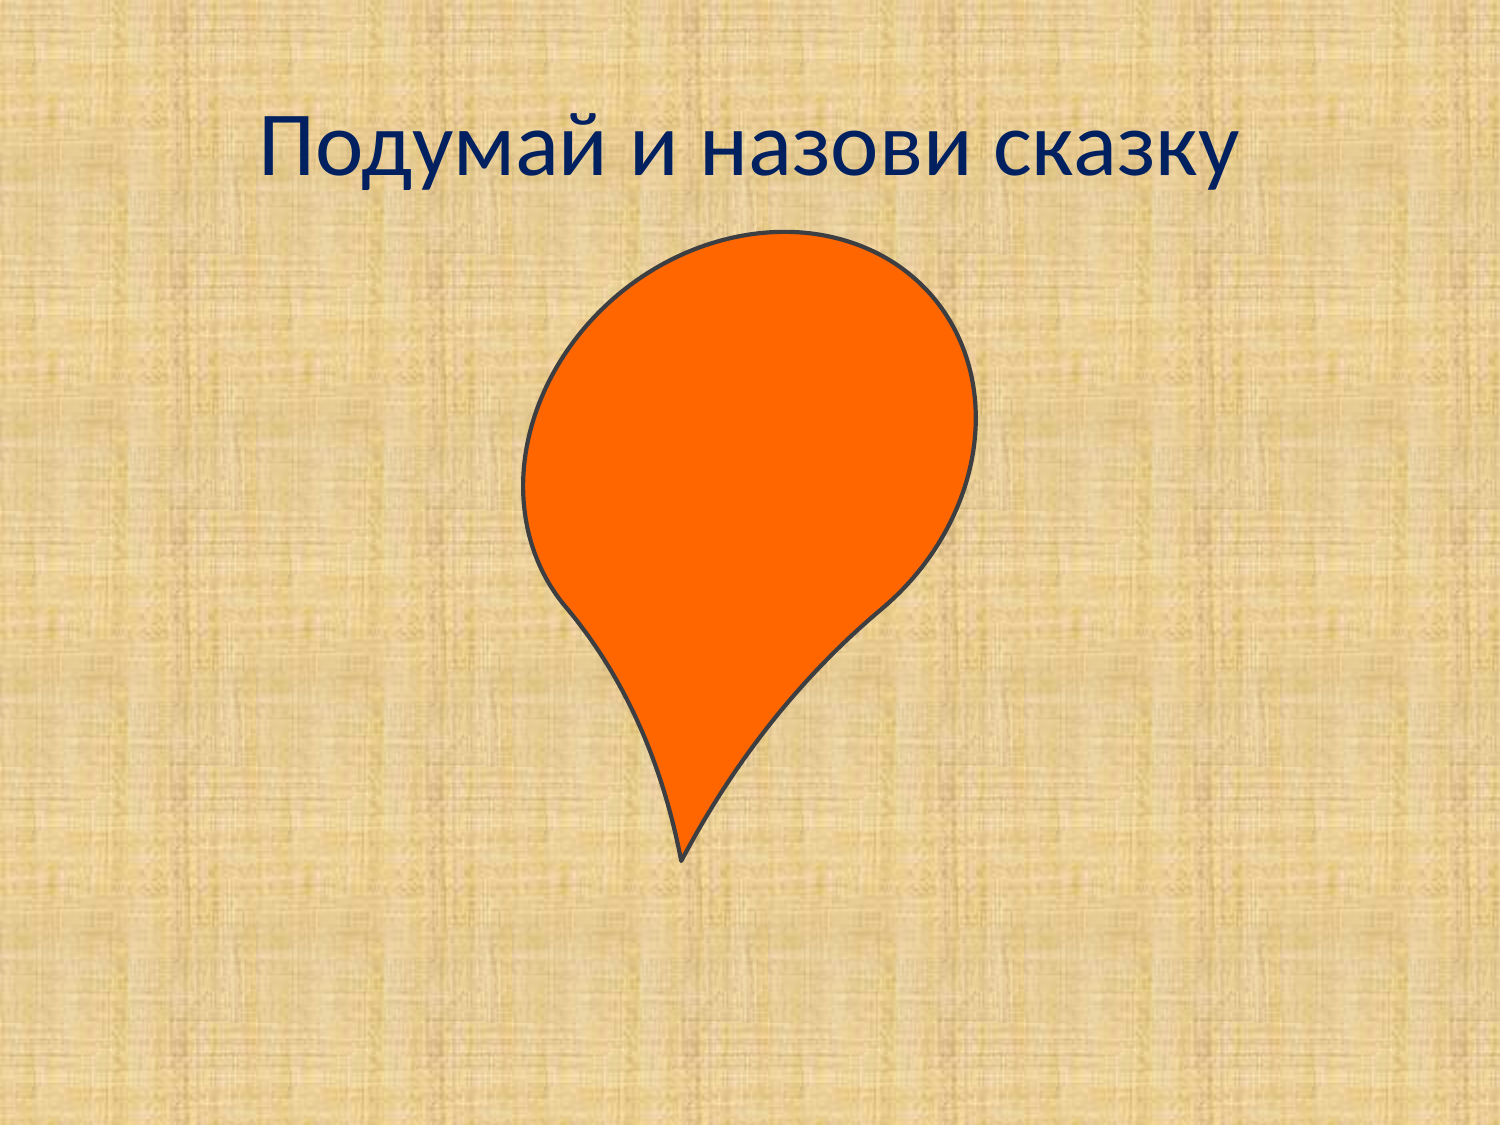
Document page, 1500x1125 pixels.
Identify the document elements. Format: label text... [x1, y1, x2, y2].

picture [0, 0, 1500, 1125]
text_box [521, 233, 978, 864]
title Подумай и назови сказку [75, 45, 1425, 233]
